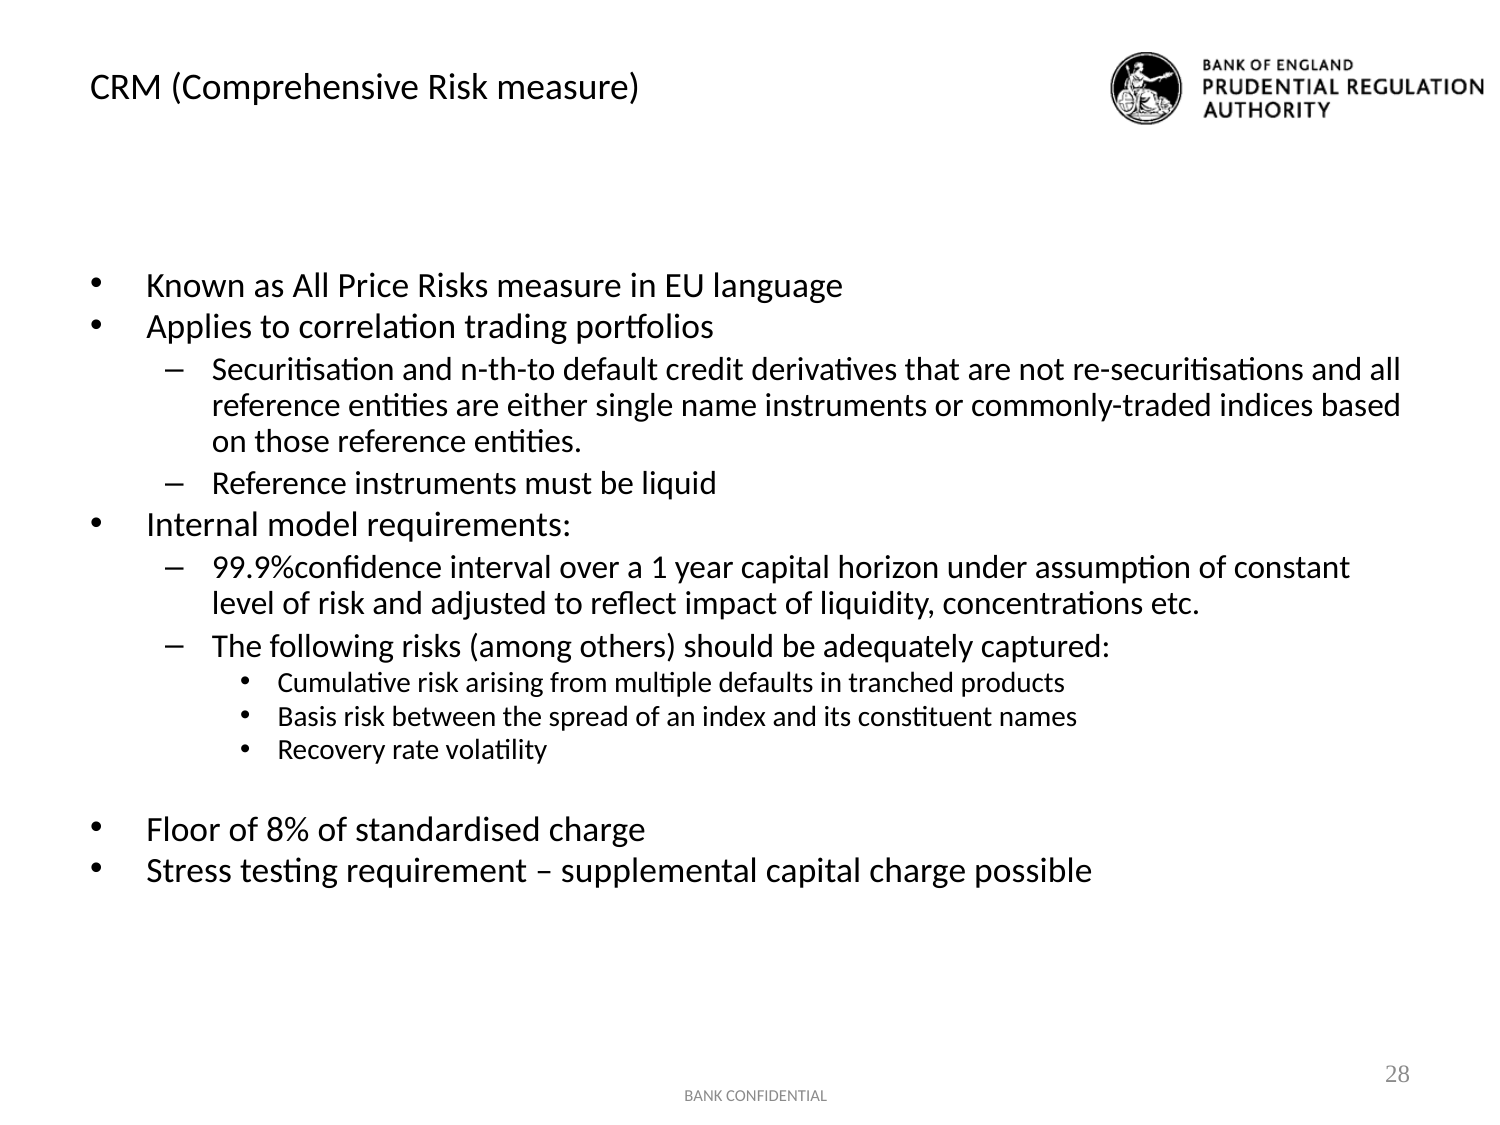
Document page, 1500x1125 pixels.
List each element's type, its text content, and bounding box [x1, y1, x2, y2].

picture [1104, 42, 1489, 137]
text_box BANK CONFIDENTIAL [518, 1065, 994, 1125]
title CRM (Comprehensive Risk measure) [75, 45, 1100, 125]
slide_number 28 [1074, 1042, 1425, 1103]
list Known as All Price Risks measure in EU language Applies to correlation trading portfolios Securitisation and n-th-to default credit derivatives that are not re-securitisations and all reference entities are either single name instruments or commonly-traded indices based on those reference entities. Reference instruments must be liquid Internal model requirements: 99.9%confidence interval over a 1 year capital horizon under assumption of constant level of risk and adjusted to reflect impact of liquidity, concentrations etc. The following risks (among others) should be adequately captured: Cumulative risk arising from multiple defaults in tranched products Basis risk between the spread of an index and its constituent names Recovery rate volatility Floor of 8% of standardised charge Stress testing requirement – supplemental capital charge possible [75, 262, 1425, 1005]
